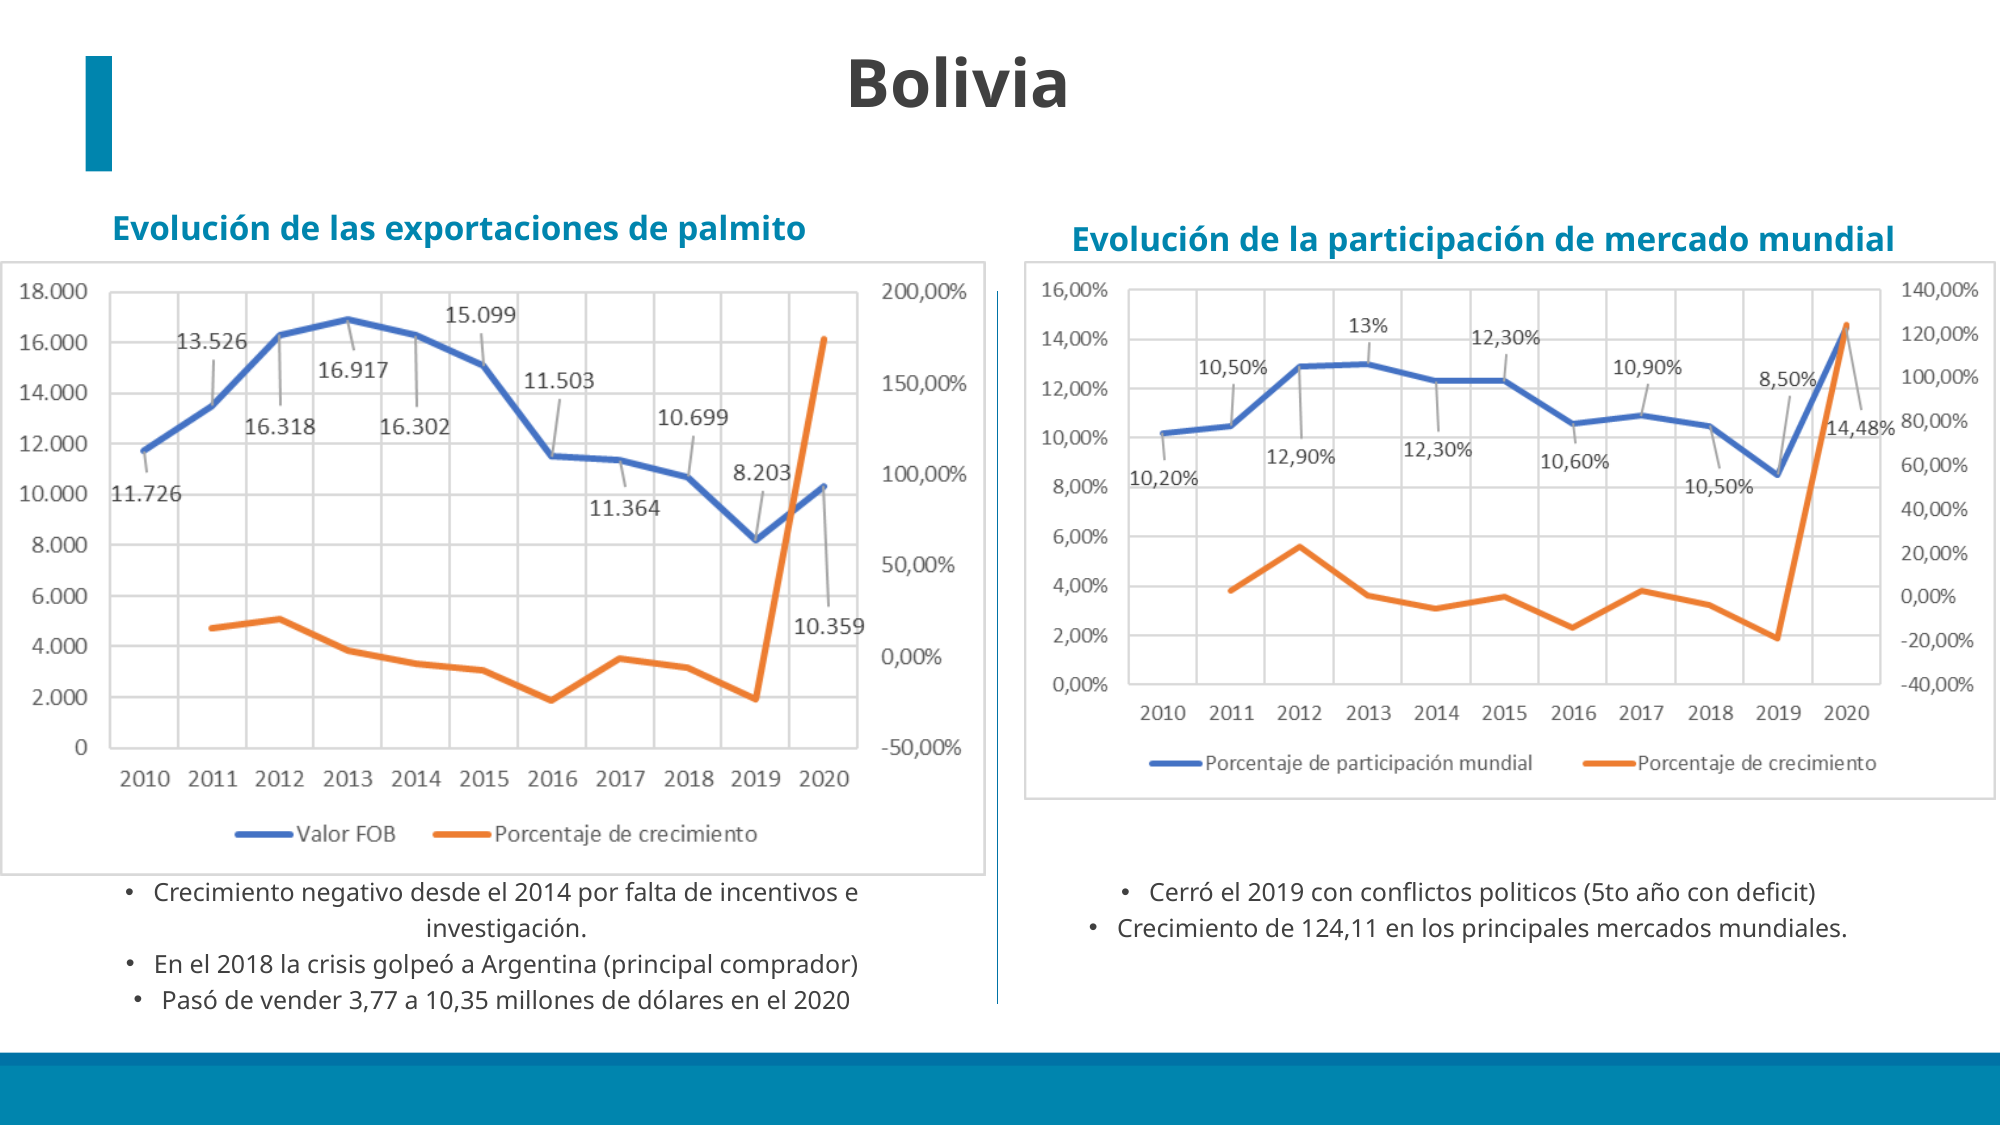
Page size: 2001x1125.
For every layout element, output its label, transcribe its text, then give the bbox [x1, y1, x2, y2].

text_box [1009, 202, 1944, 948]
text_box Bolivia [830, 33, 1621, 128]
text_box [0, 192, 953, 261]
picture [0, 261, 986, 876]
picture [1024, 261, 1996, 800]
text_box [0, 876, 953, 1021]
